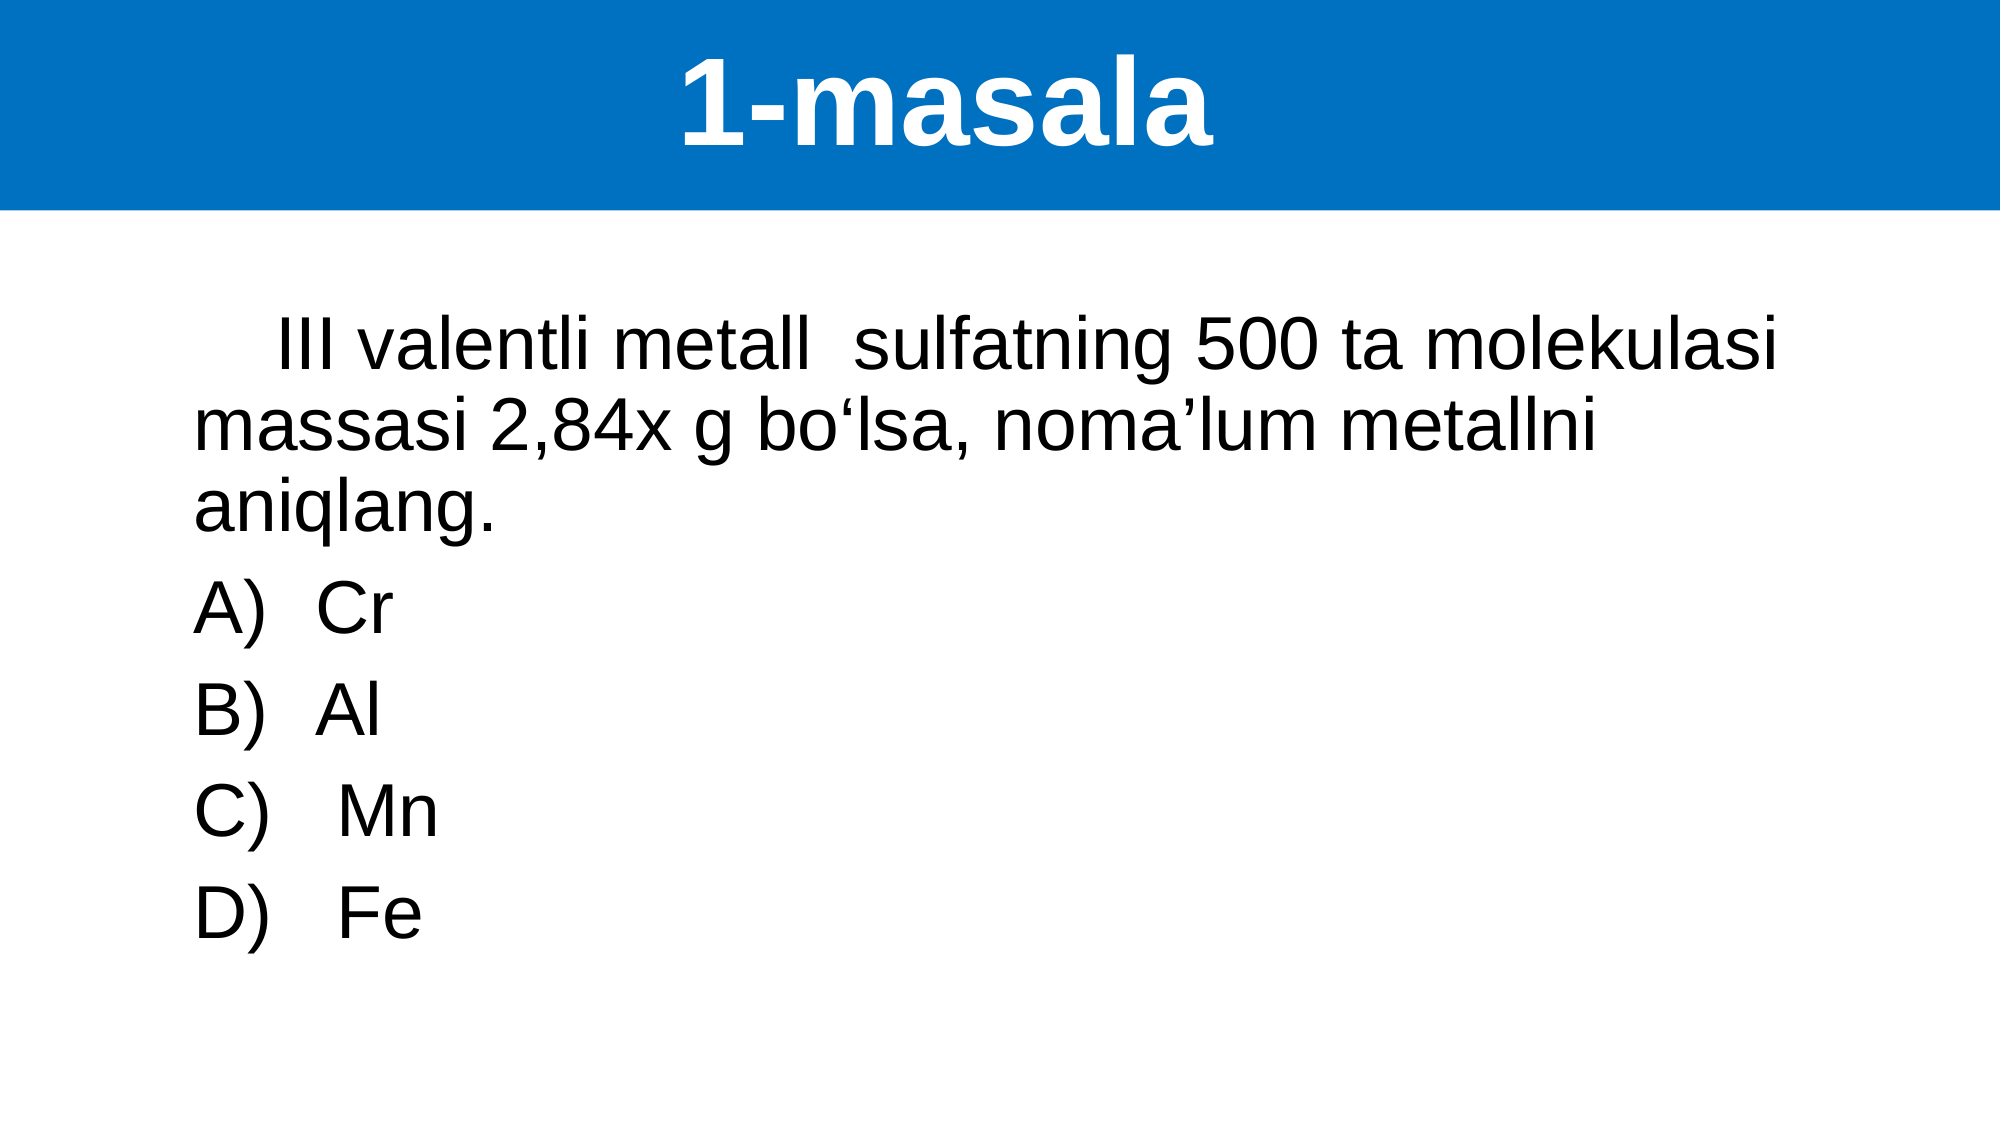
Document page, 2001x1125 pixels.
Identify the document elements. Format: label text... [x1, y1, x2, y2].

title 1-masala [0, 0, 2000, 211]
